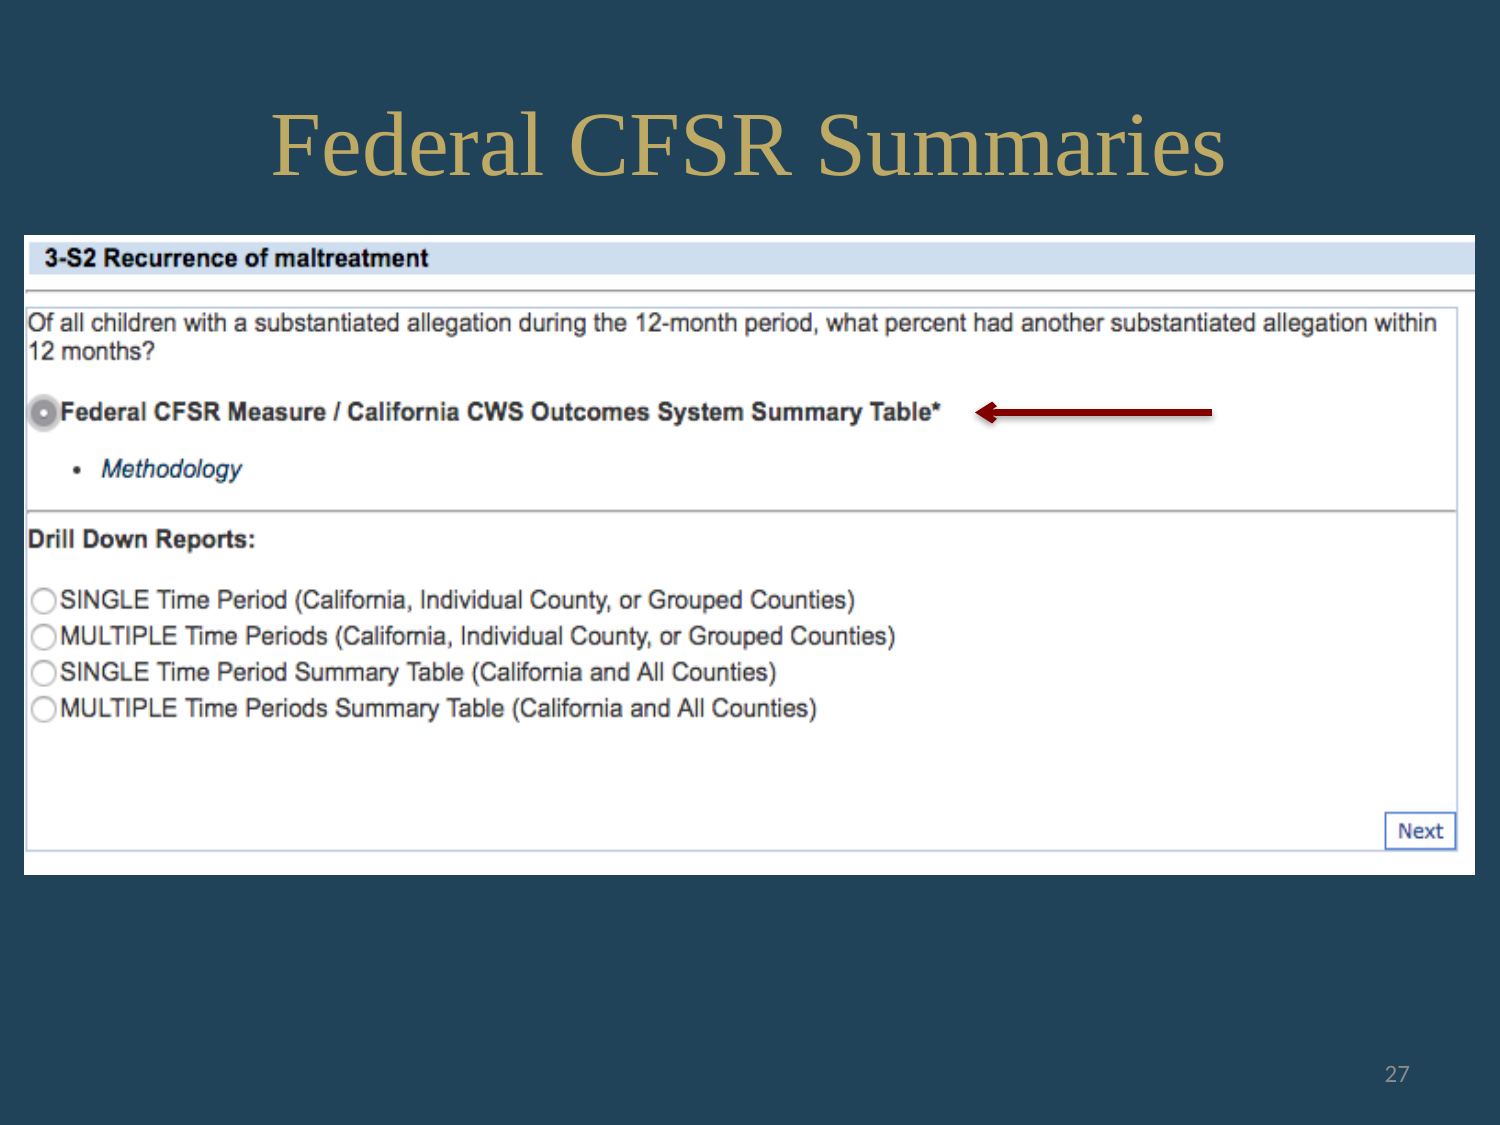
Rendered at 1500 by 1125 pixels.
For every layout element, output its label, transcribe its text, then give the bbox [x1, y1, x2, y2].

picture [24, 234, 1476, 876]
title Federal CFSR Summaries [74, 44, 1426, 233]
slide_number 27 [1074, 1042, 1425, 1103]
